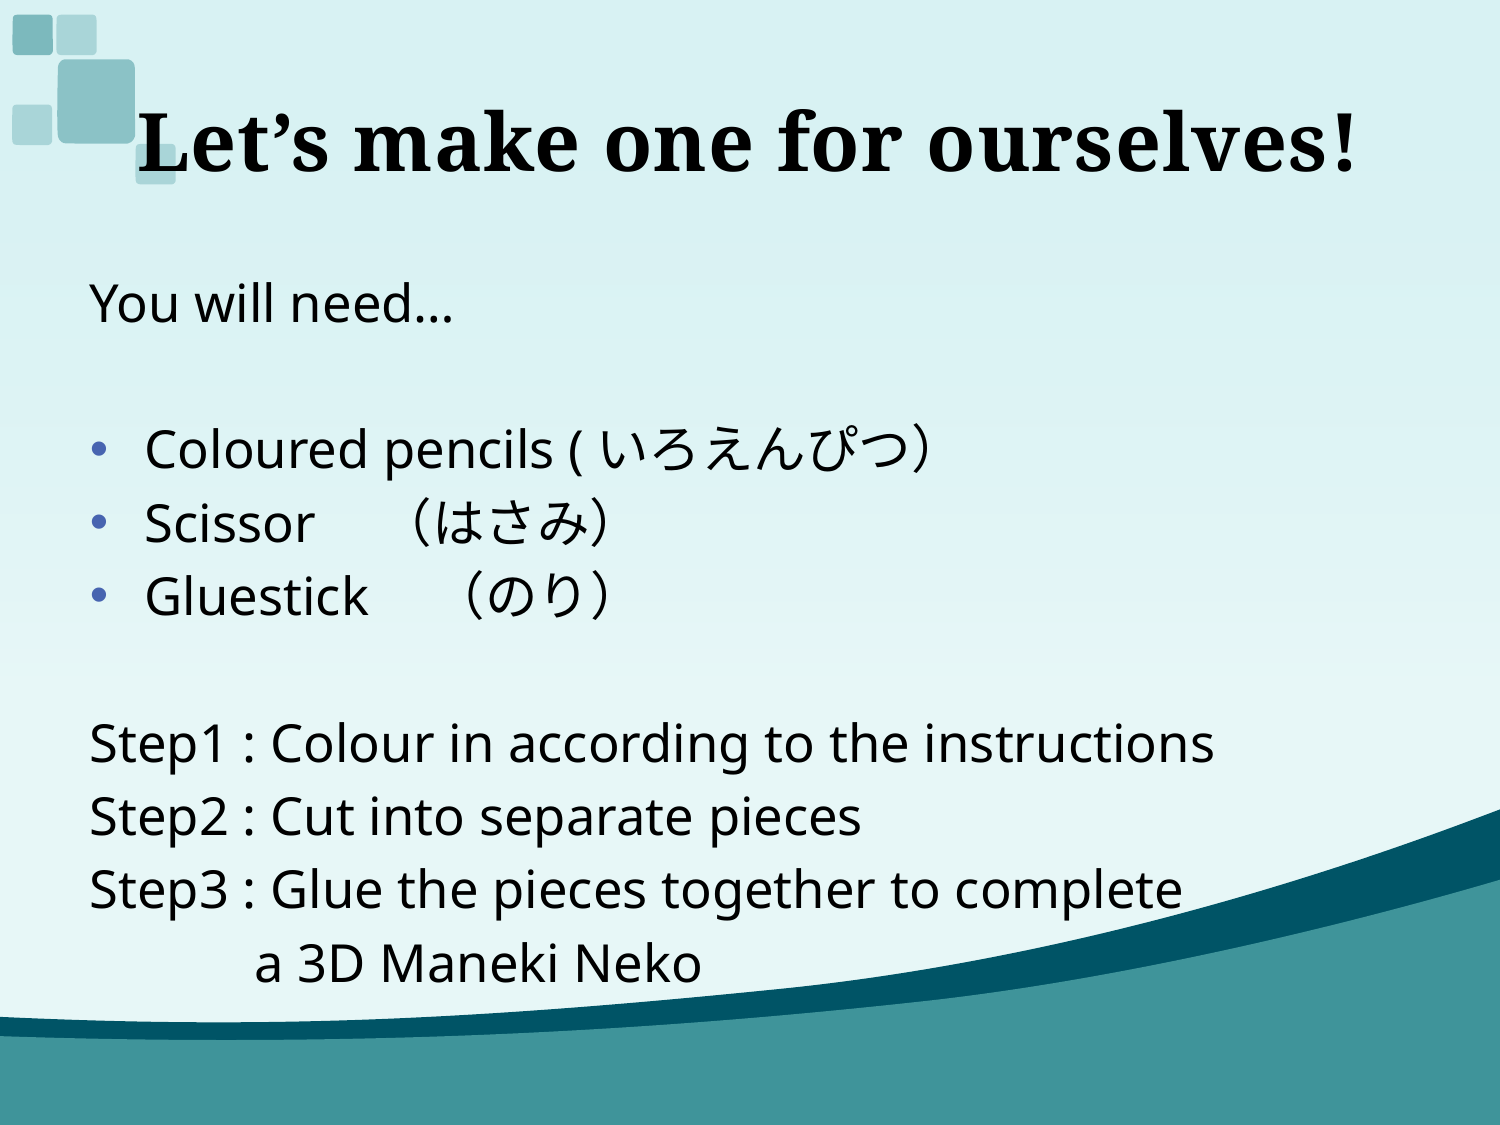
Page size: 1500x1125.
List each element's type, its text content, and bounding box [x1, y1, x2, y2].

title Let’s make one for ourselves! [75, 45, 1425, 233]
list You will need… Coloured pencils (いろえんぴつ） Scissor （はさみ） Gluestick （のり） Step1 : Colour in according to the instructions Step2 : Cut into separate pieces Step3 : Glue the pieces together to complete a 3D Maneki Neko [75, 262, 1471, 1005]
